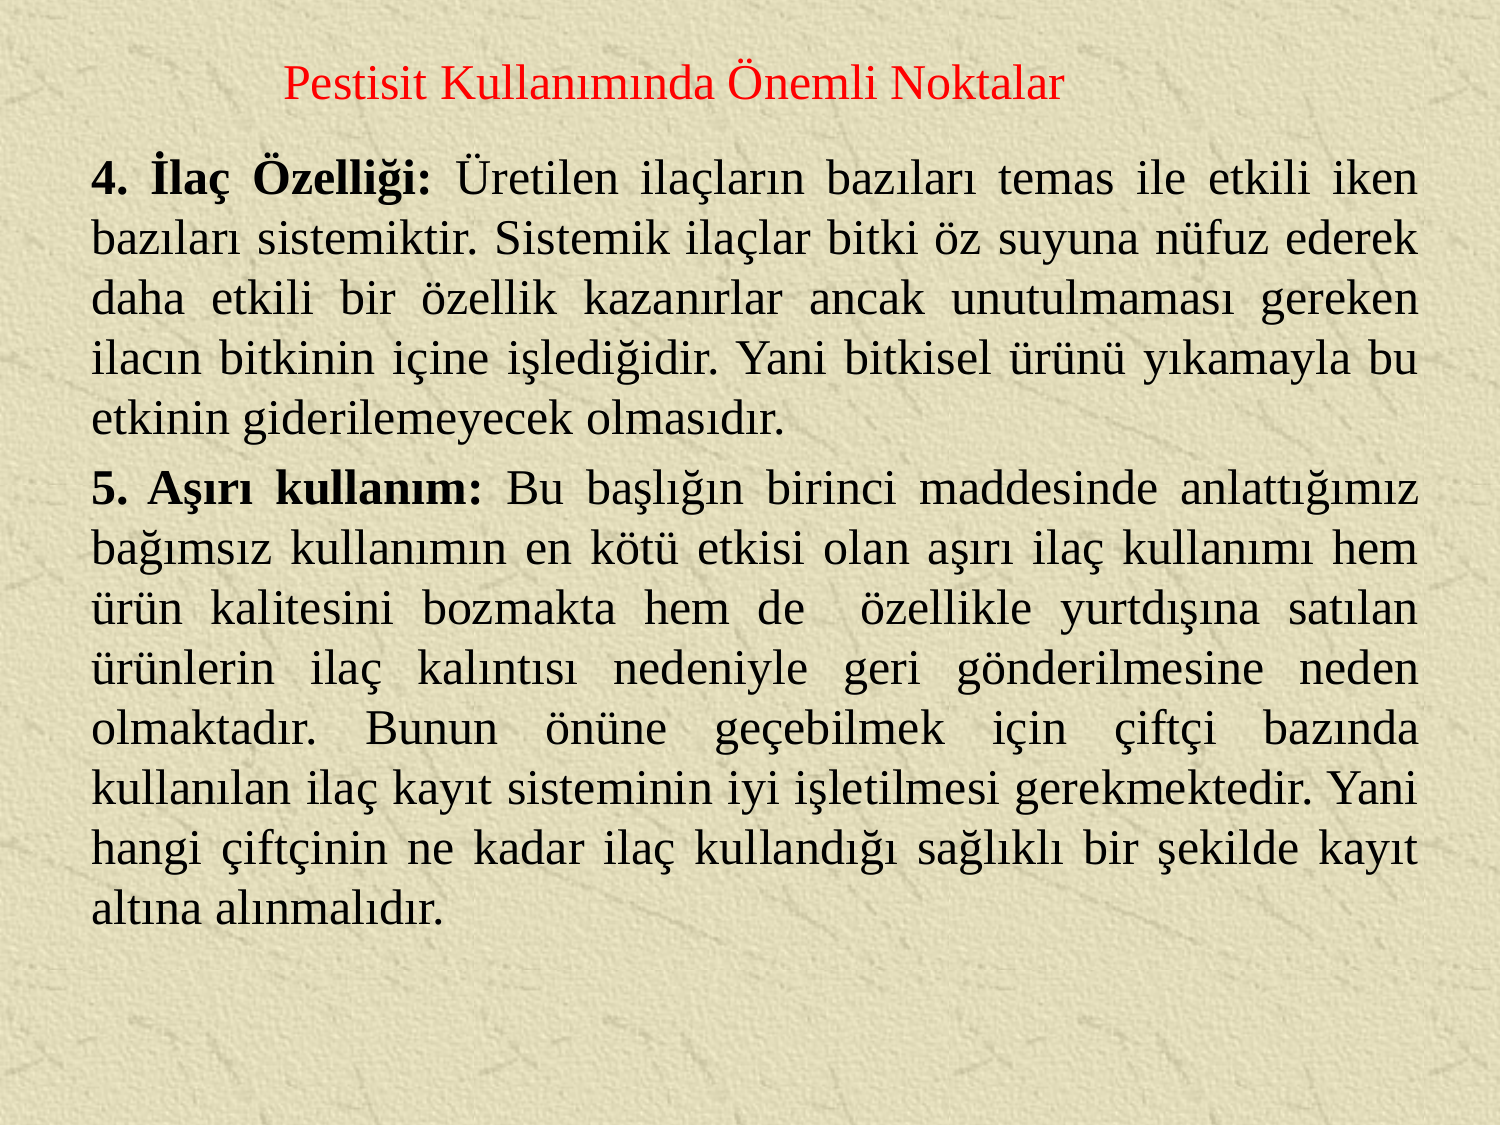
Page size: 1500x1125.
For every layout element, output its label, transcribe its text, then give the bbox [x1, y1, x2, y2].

text_box 4. İlaç Özelliği: Üretilen ilaçların bazıları temas ile etkili iken bazıları sistemiktir. Sistemik ilaçlar bitki öz suyuna nüfuz ederek daha etkili bir özellik kazanırlar ancak unutulmaması gereken ilacın bitkinin içine işlediğidir. Yani bitkisel ürünü yıkamayla bu etkinin giderilemeyecek olmasıdır. 5. Aşırı kullanım: Bu başlığın birinci maddesinde anlattığımız bağımsız kullanımın en kötü etkisi olan aşırı ilaç kullanımı hem ürün kalitesini bozmakta hem de özellikle yurtdışına satılan ürünlerin ilaç kalıntısı nedeniyle geri gönderilmesine neden olmaktadır. Bunun önüne geçebilmek için çiftçi bazında kullanılan ilaç kayıt sisteminin iyi işletilmesi gerekmektedir. Yani hangi çiftçinin ne kadar ilaç kullandığı sağlıklı bir şekilde kayıt altına alınmalıdır. [76, 137, 1436, 942]
text_box Pestisit Kullanımında Önemli Noktalar [268, 42, 1082, 118]
picture [0, 0, 1500, 1125]
